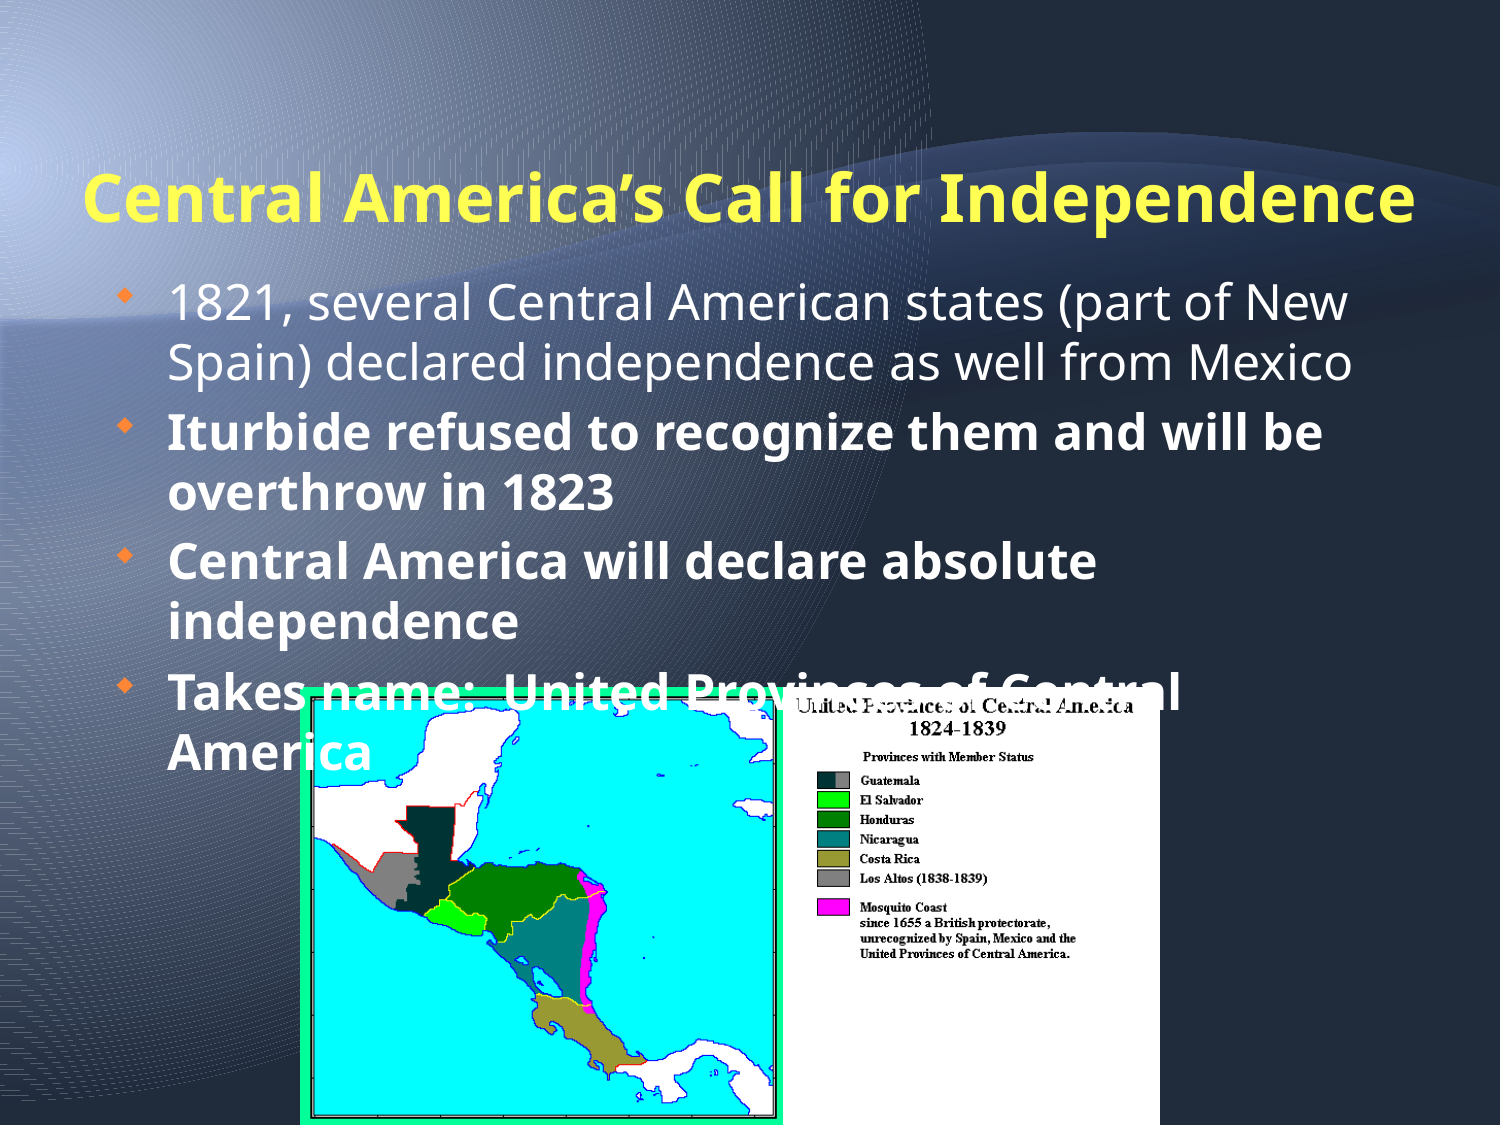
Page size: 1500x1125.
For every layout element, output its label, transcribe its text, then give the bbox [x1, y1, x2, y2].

list 1821, several Central American states (part of New Spain) declared independence as well from Mexico Iturbide refused to recognize them and will be overthrow in 1823 Central America will declare absolute independence Takes name: United Provinces of Central America [99, 262, 1388, 713]
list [300, 687, 1161, 1125]
title Central America’s Call for Independence [75, 149, 1425, 238]
